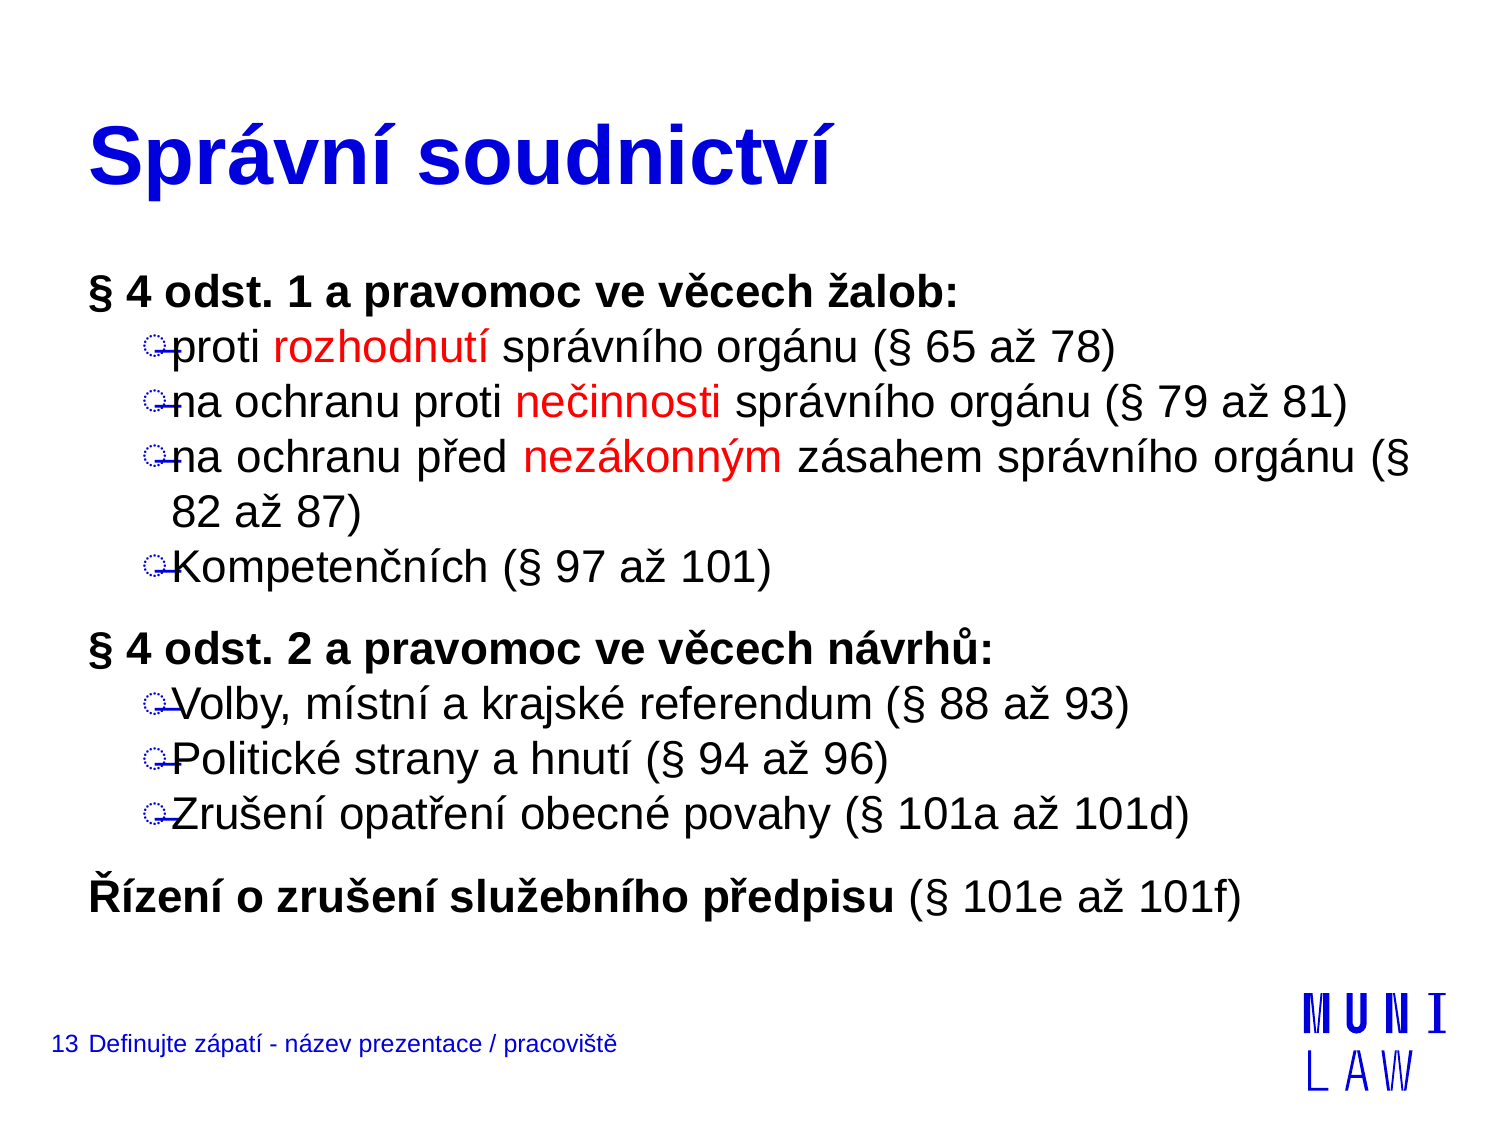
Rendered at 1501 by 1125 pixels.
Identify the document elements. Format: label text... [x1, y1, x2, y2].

footer Definujte zápatí - název prezentace / pracoviště [88, 1021, 1064, 1063]
slide_number 13 [50, 1021, 82, 1063]
title Správní soudnictví [88, 118, 1412, 193]
list § 4 odst. 1 a pravomoc ve věcech žalob: proti rozhodnutí správního orgánu (§ 65 až 78) na ochranu proti nečinnosti správního orgánu (§ 79 až 81) na ochranu před nezákonným zásahem správního orgánu (§ 82 až 87) Kompetenčních (§ 97 až 101) § 4 odst. 2 a pravomoc ve věcech návrhů: Volby, místní a krajské referendum (§ 88 až 93) Politické strany a hnutí (§ 94 až 96) Zrušení opatření obecné povahy (§ 101a až 101d) Řízení o zrušení služebního předpisu (§ 101e až 101f) [88, 233, 1412, 957]
